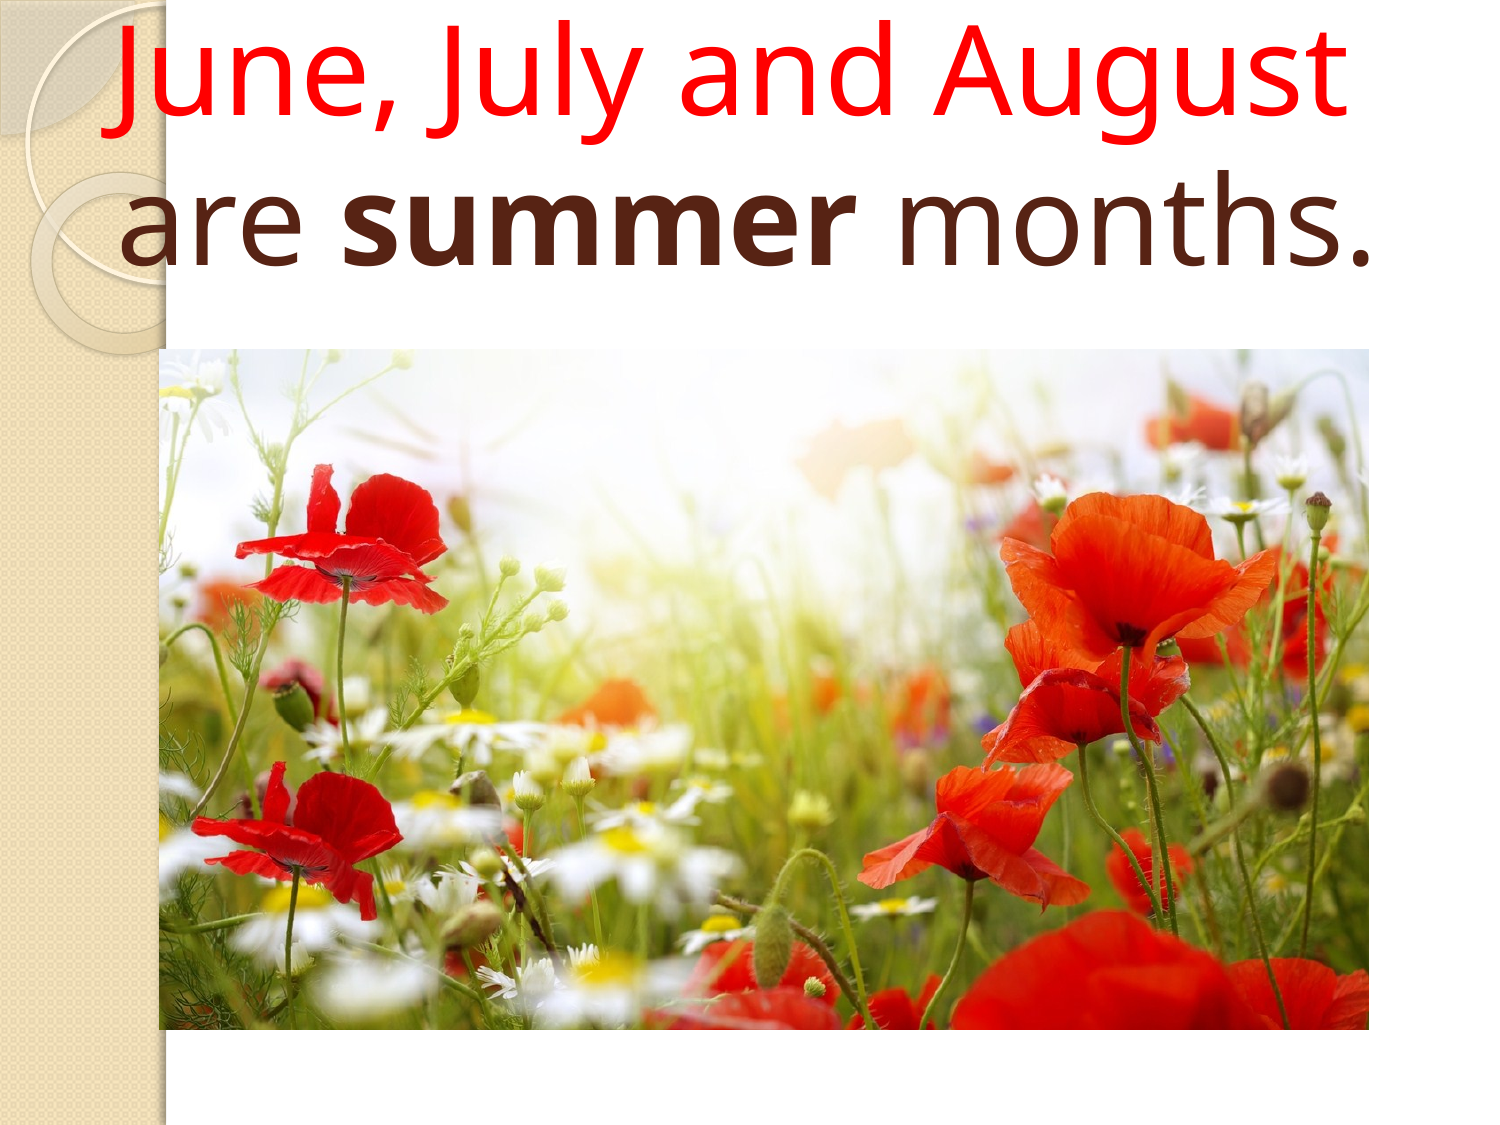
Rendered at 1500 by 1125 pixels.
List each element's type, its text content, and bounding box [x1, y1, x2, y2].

title June, July and August are summer months. [29, 45, 1466, 386]
picture [159, 349, 1369, 1030]
